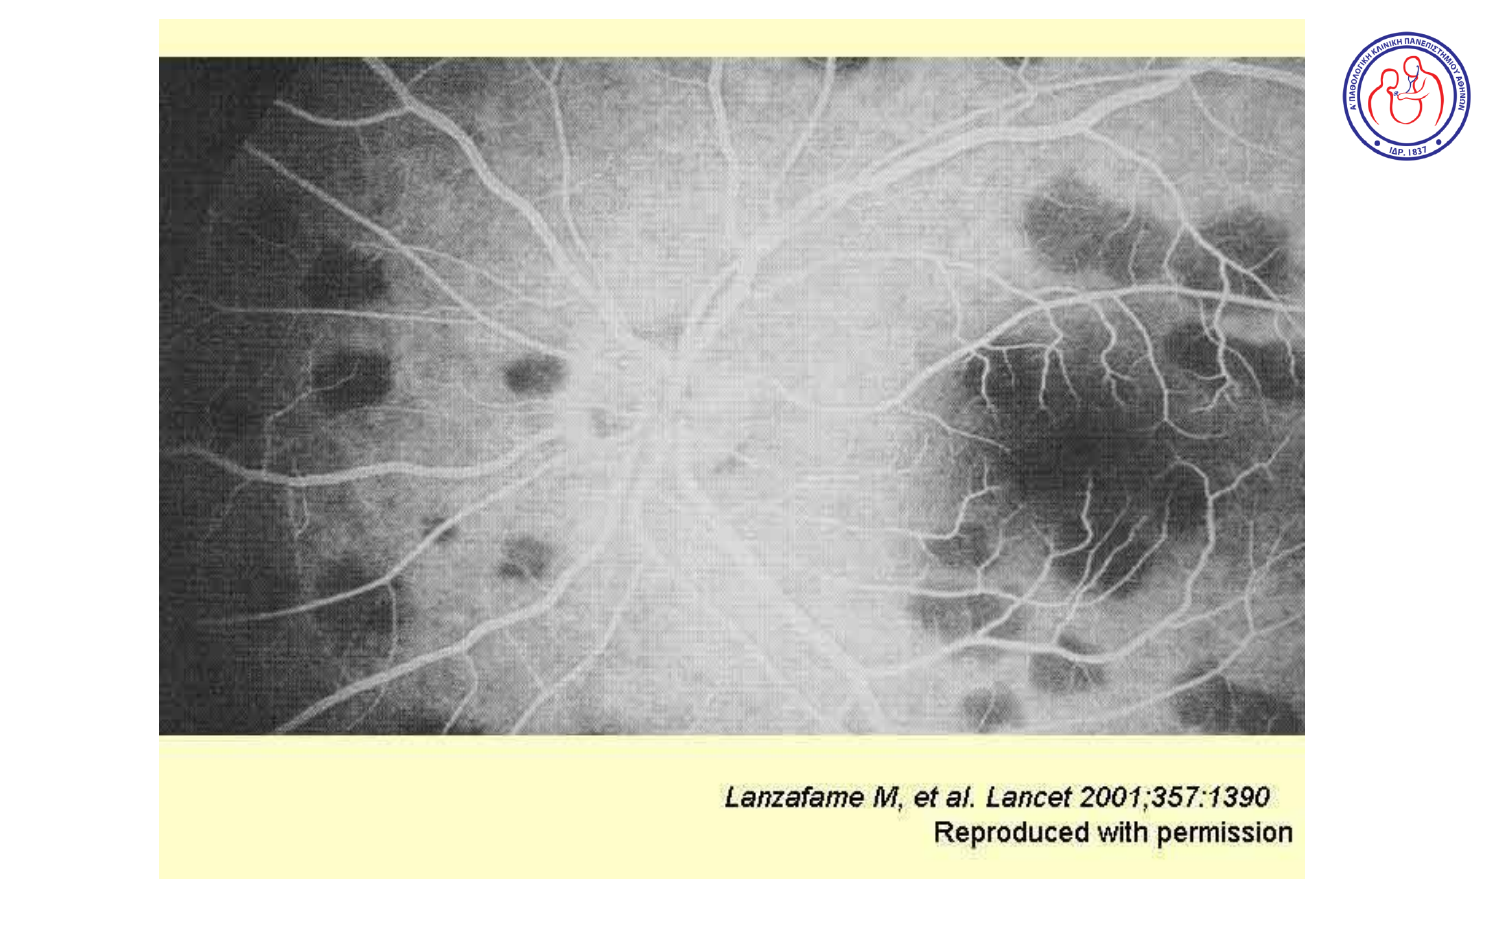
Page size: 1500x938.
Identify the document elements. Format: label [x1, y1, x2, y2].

picture [1342, 31, 1471, 161]
picture [159, 19, 1305, 879]
